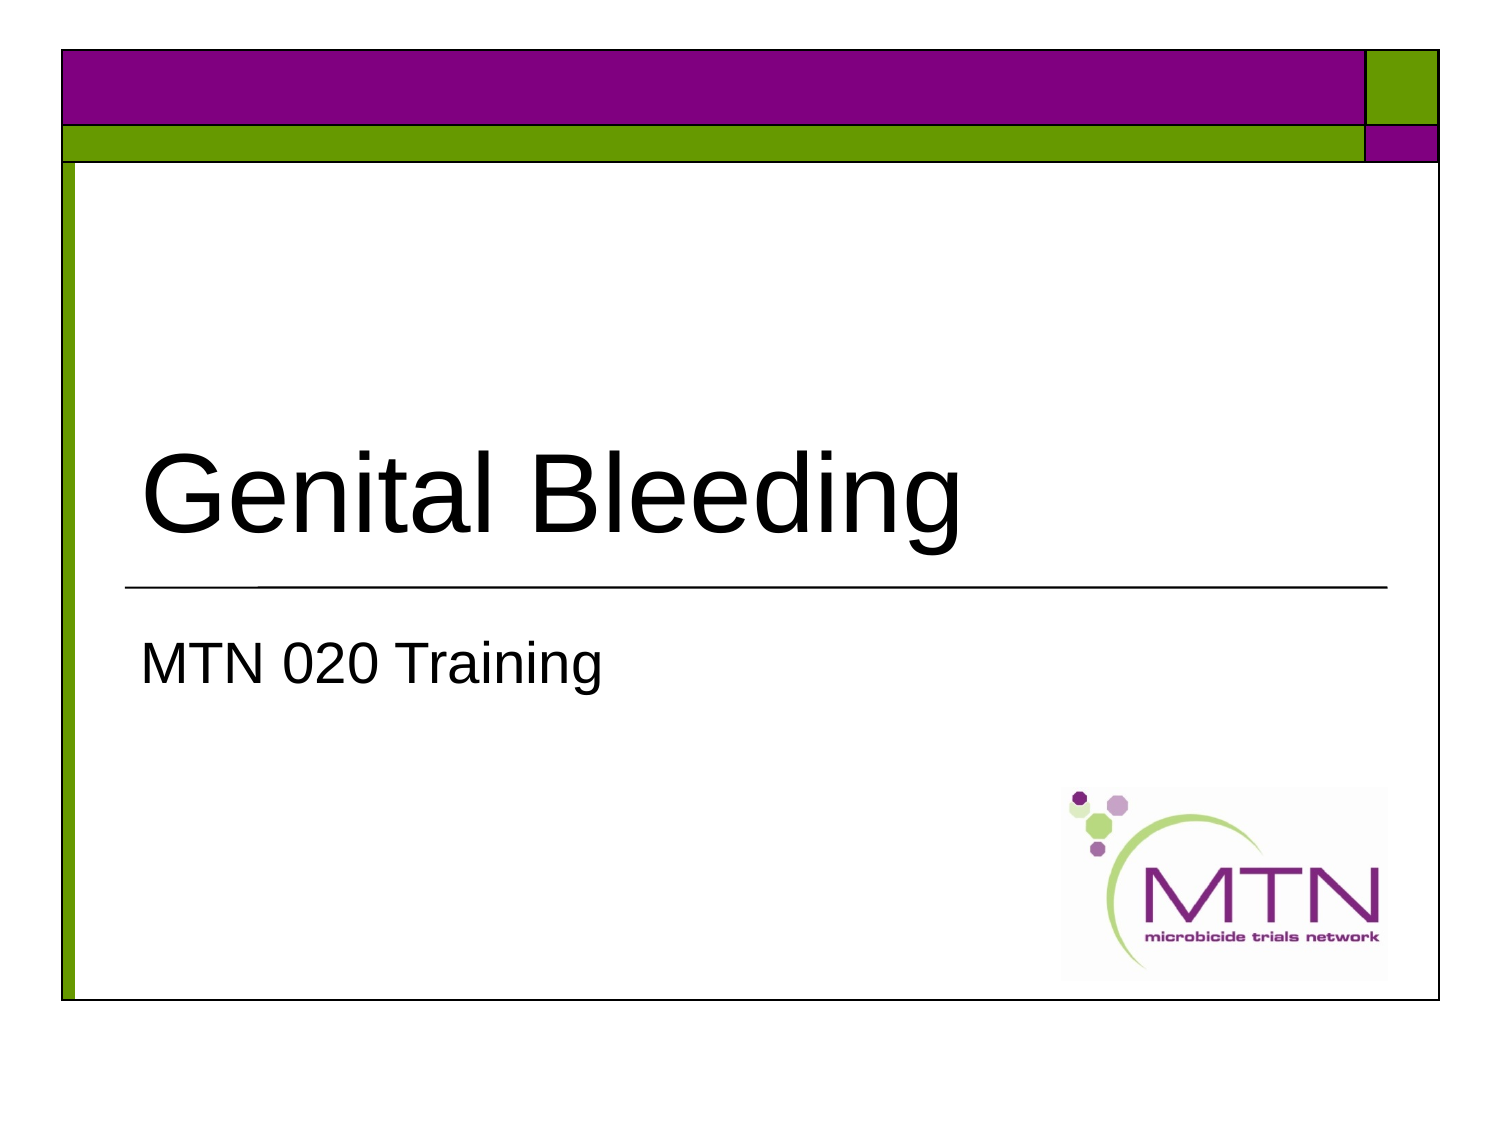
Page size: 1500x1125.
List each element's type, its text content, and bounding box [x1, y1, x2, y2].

picture [1061, 787, 1388, 981]
subtitle MTN 020 Training [125, 617, 1388, 956]
title Genital Bleeding [125, 224, 1388, 563]
